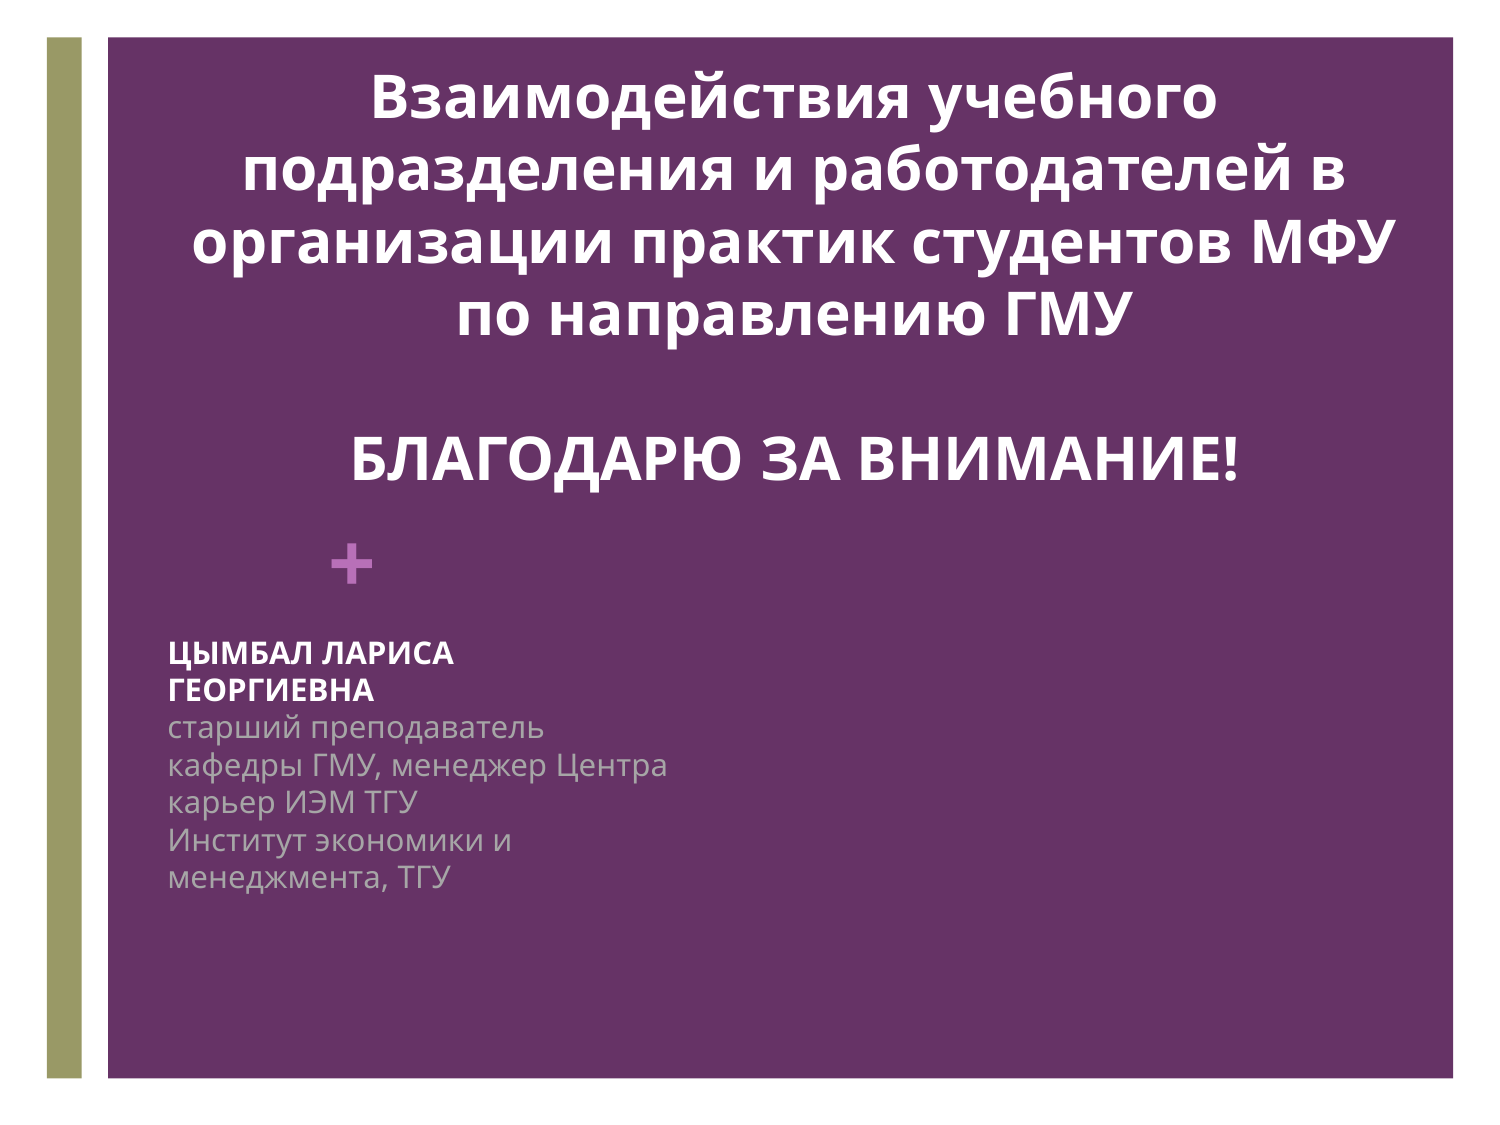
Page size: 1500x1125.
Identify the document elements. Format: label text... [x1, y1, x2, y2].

list ЦЫМБАЛ ЛАРИСА ГЕОРГИЕВНА старший преподаватель кафедры ГМУ, менеджер Центра карьер ИЭМ ТГУ Институт экономики и менеджмента, ТГУ [152, 625, 694, 905]
title Взаимодействия учебного подразделения и работодателей в организации практик студентов МФУ по направлению ГМУ БЛАГОДАРЮ ЗА ВНИМАНИЕ! [152, 385, 1438, 501]
